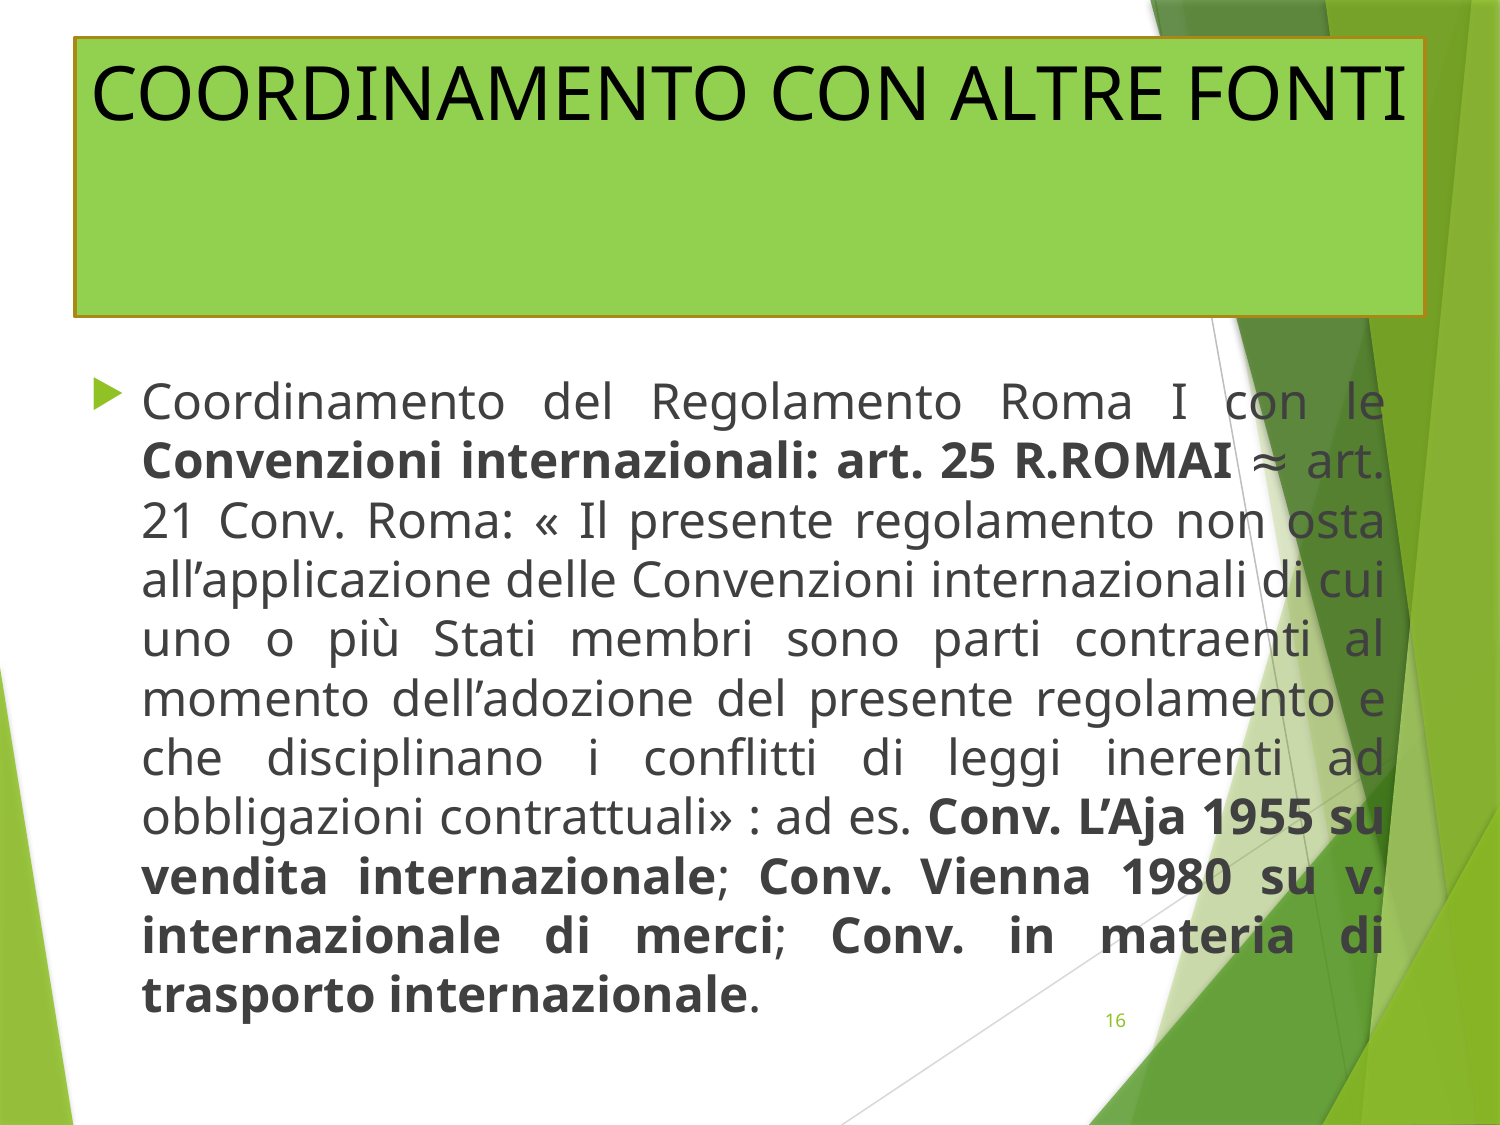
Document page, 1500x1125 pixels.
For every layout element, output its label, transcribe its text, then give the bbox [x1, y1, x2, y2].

list Coordinamento del Regolamento Roma I con le Convenzioni internazionali: art. 25 R.ROMAI ≈ art. 21 Conv. Roma: « Il presente regolamento non osta all’applicazione delle Convenzioni internazionali di cui uno o più Stati membri sono parti contraenti al momento dell’adozione del presente regolamento e che disciplinano i conflitti di leggi inerenti ad obbligazioni contrattuali» : ad es. Conv. L’Aja 1955 su vendita internazionale; Conv. Vienna 1980 su v. internazionale di merci; Conv. in materia di trasporto internazionale. [75, 362, 1402, 1043]
slide_number 16 [1057, 991, 1142, 1051]
title COORDINAMENTO CON ALTRE FONTI [73, 36, 1427, 318]
